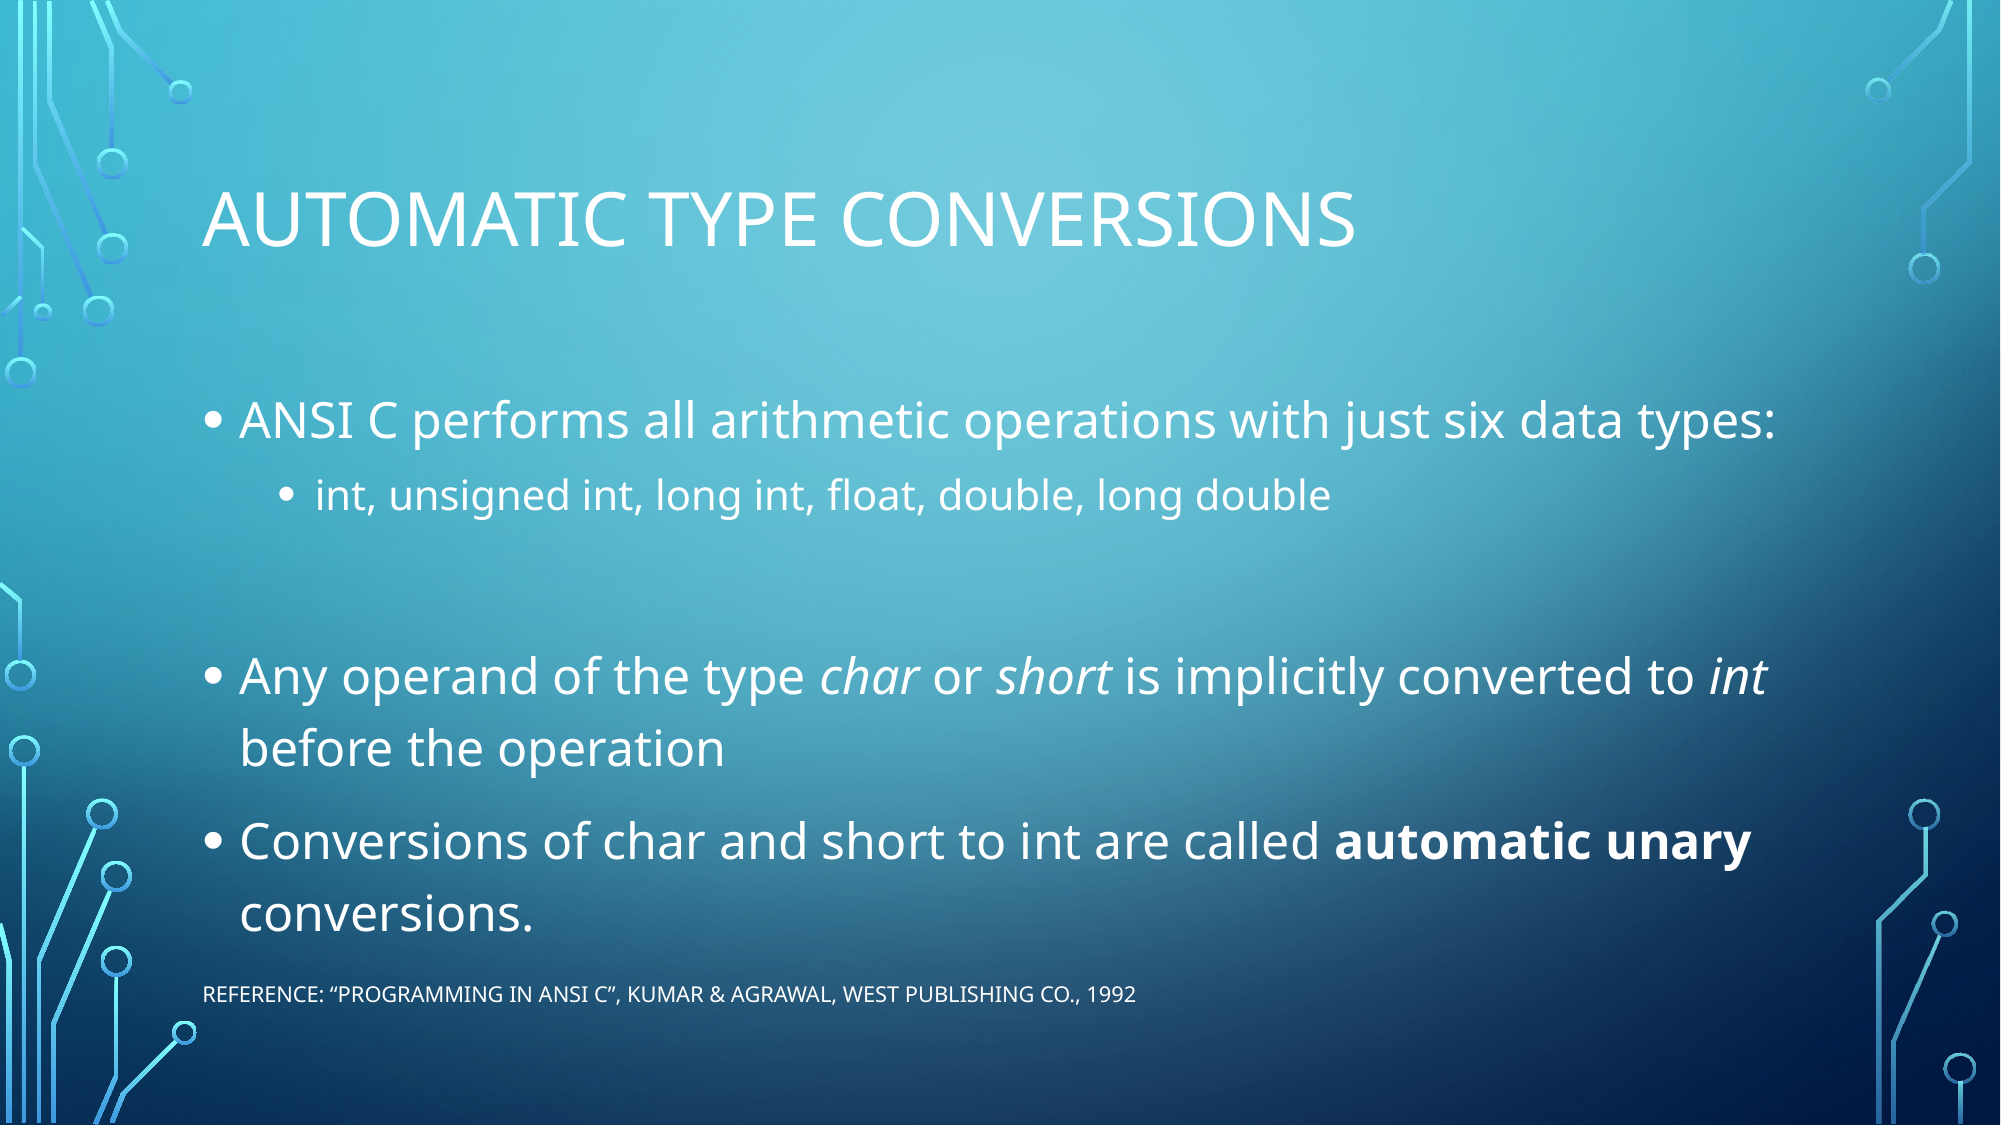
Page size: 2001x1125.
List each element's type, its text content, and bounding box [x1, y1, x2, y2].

title automatıc type conversıons [187, 101, 1813, 344]
footer Reference: “Programming in ANSI C”, Kumar & Agrawal, West Publishing Co., 1992 [187, 965, 1211, 1025]
list ANSI C performs all arithmetic operations with just six data types: int, unsigned int, long int, float, double, long double Any operand of the type char or short is implicitly converted to int before the operation Conversions of char and short to int are called automatic unary conversions. [187, 369, 1813, 950]
